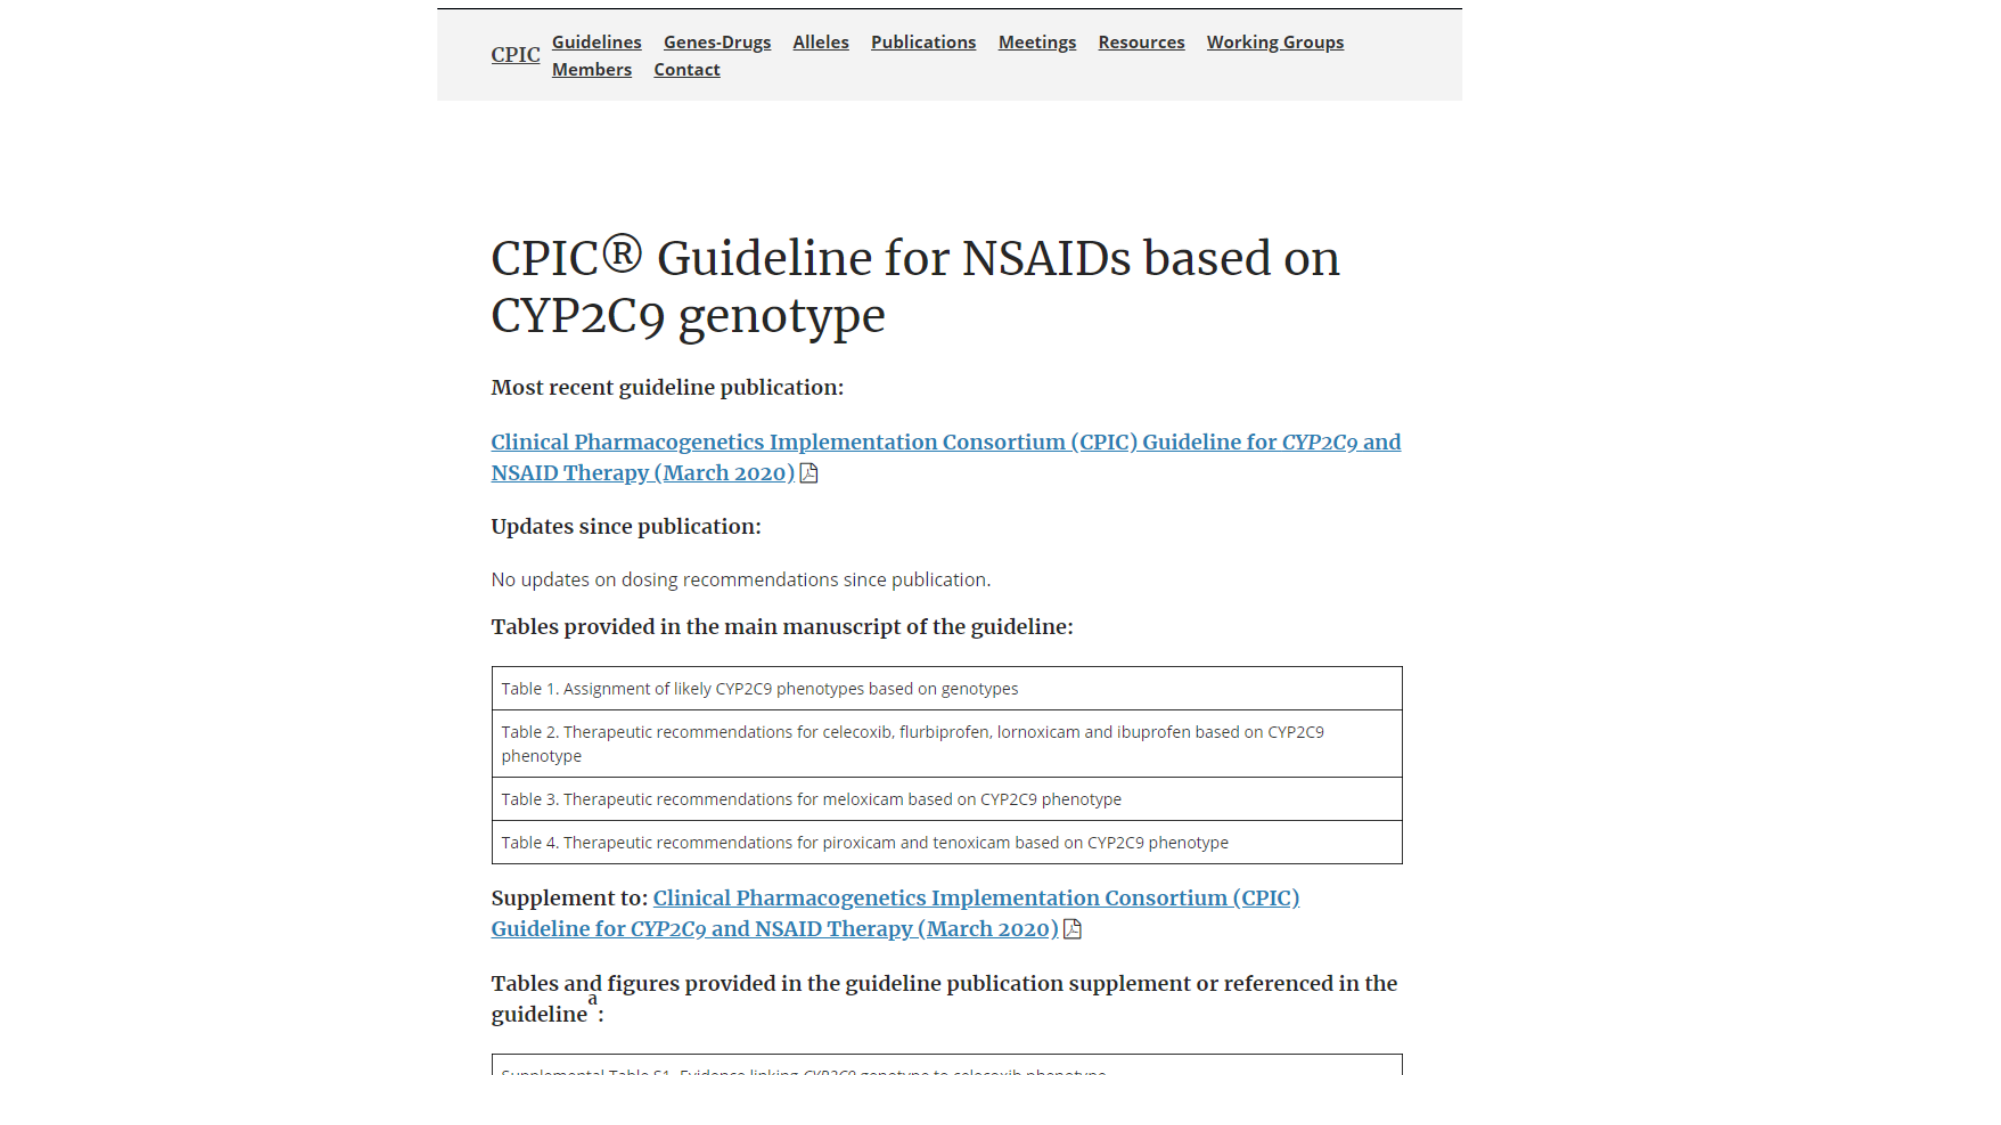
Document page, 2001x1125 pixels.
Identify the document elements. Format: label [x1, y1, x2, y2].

picture [437, 8, 1463, 1076]
